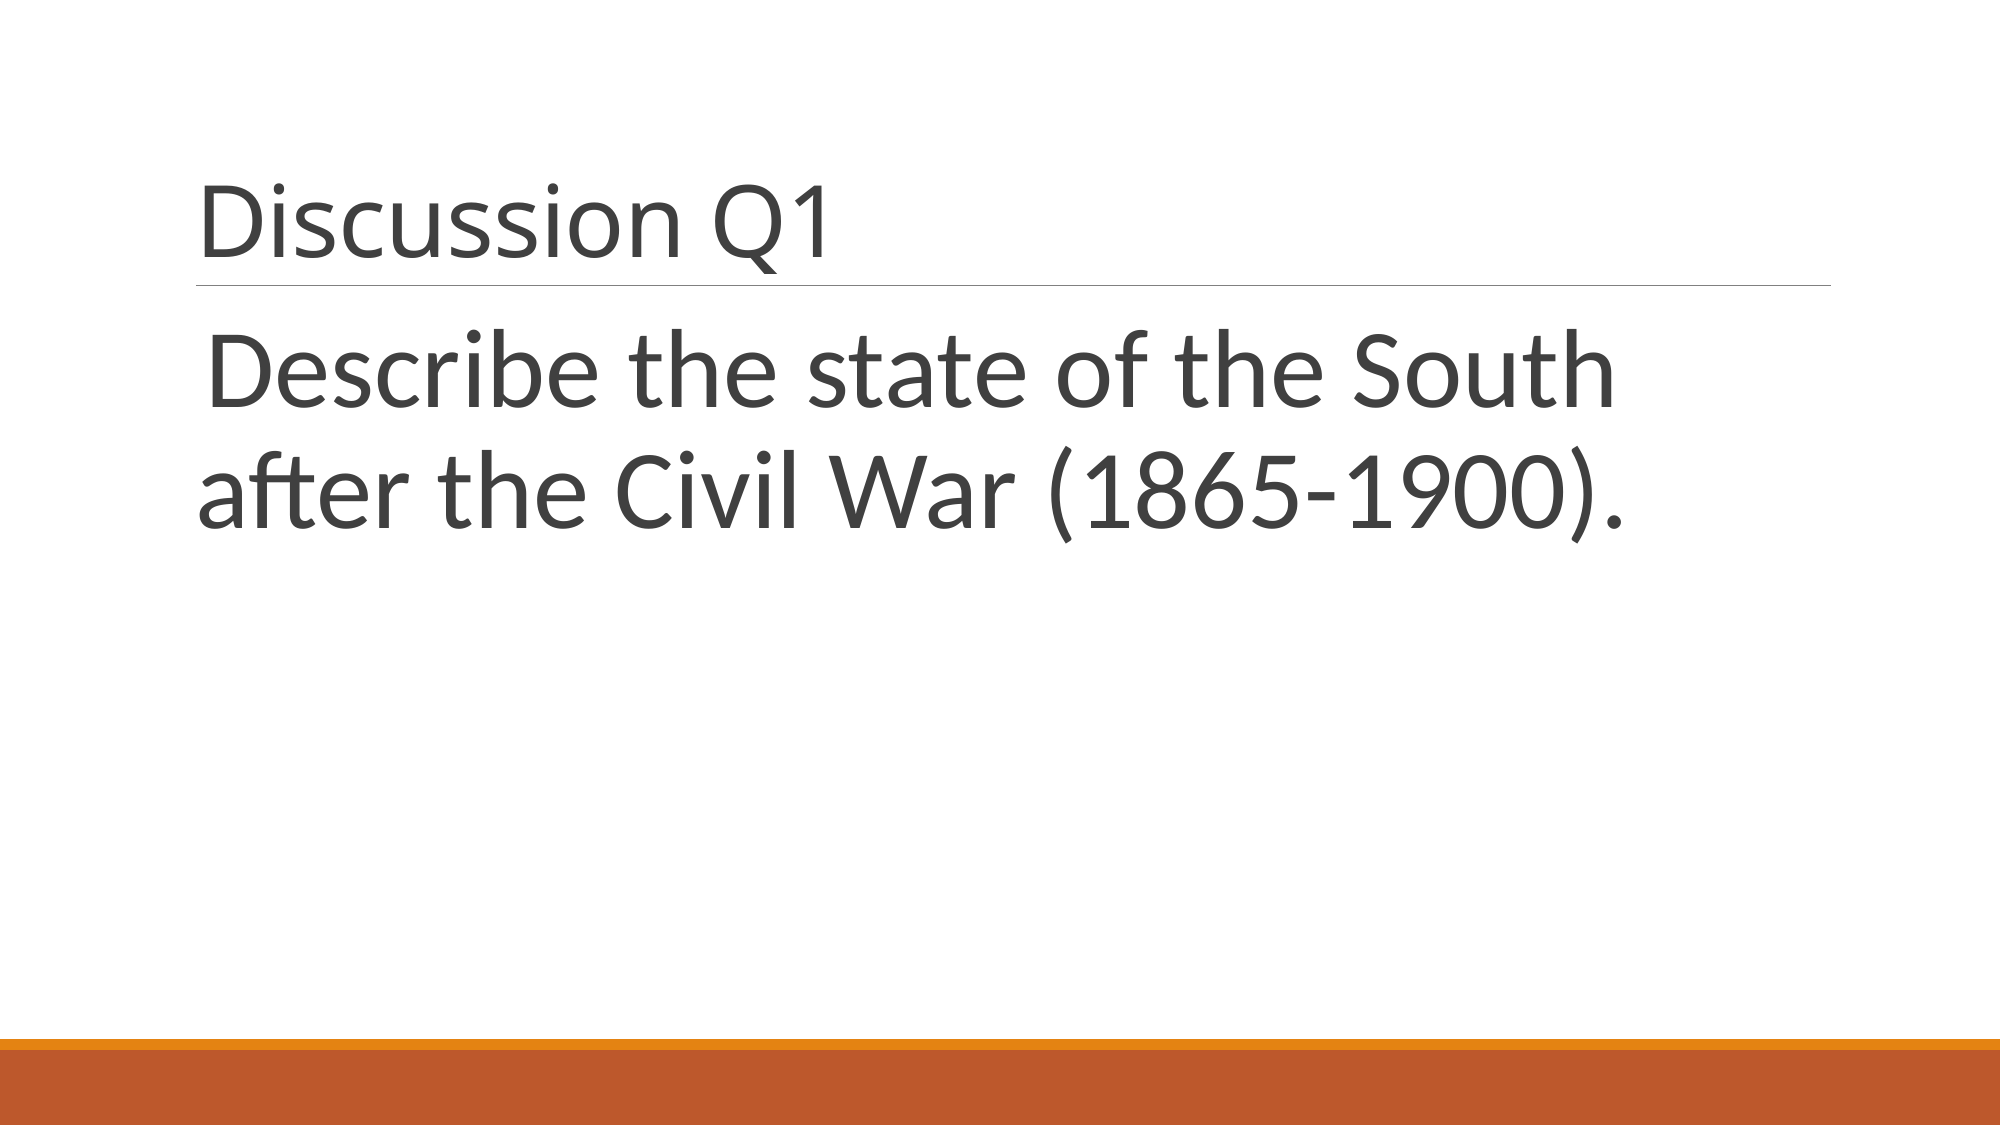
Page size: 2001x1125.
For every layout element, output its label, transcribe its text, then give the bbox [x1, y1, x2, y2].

list Describe the state of the South after the Civil War (1865-1900). [180, 302, 1830, 963]
title Discussion Q1 [180, 47, 1830, 285]
